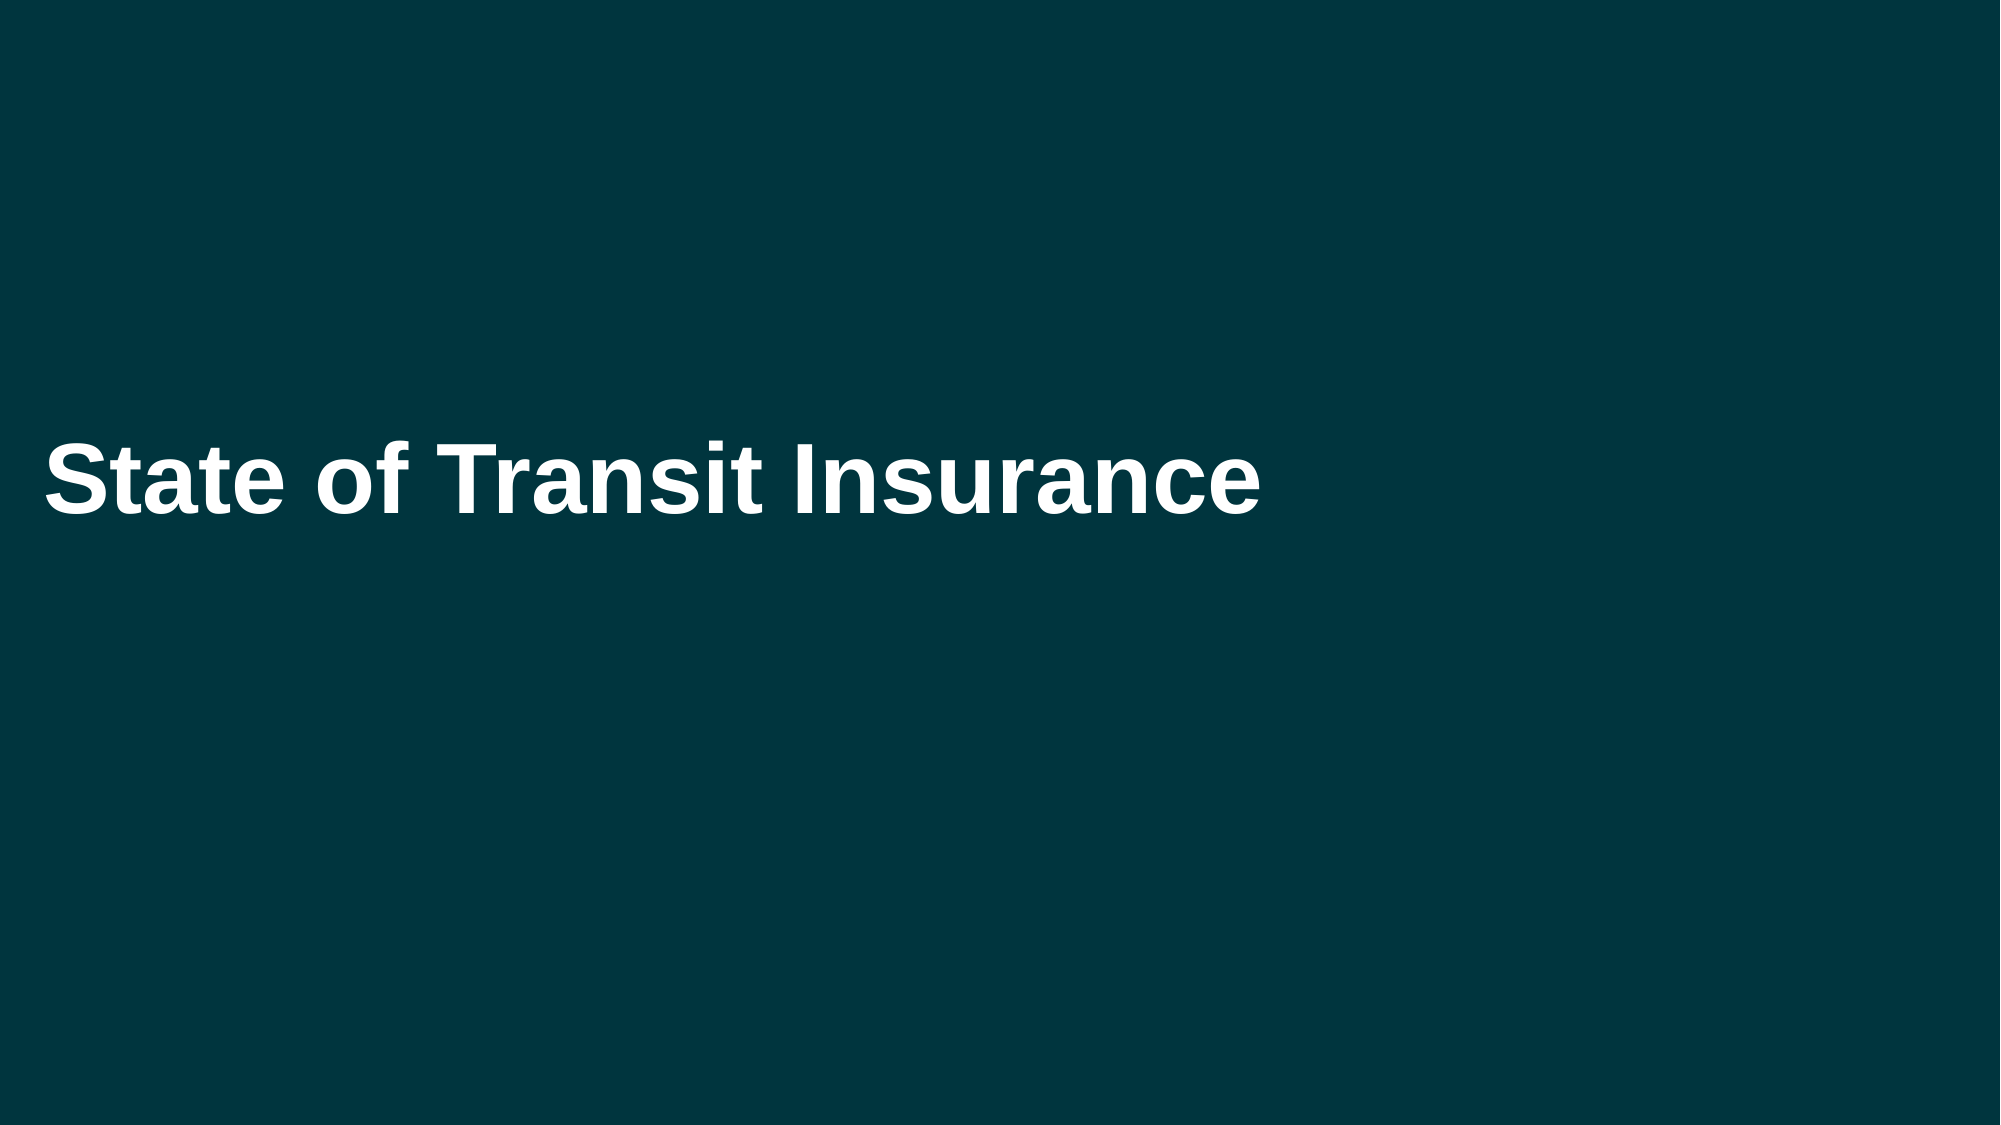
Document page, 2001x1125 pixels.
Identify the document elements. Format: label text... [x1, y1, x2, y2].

title State of Transit Insurance [43, 310, 1302, 534]
